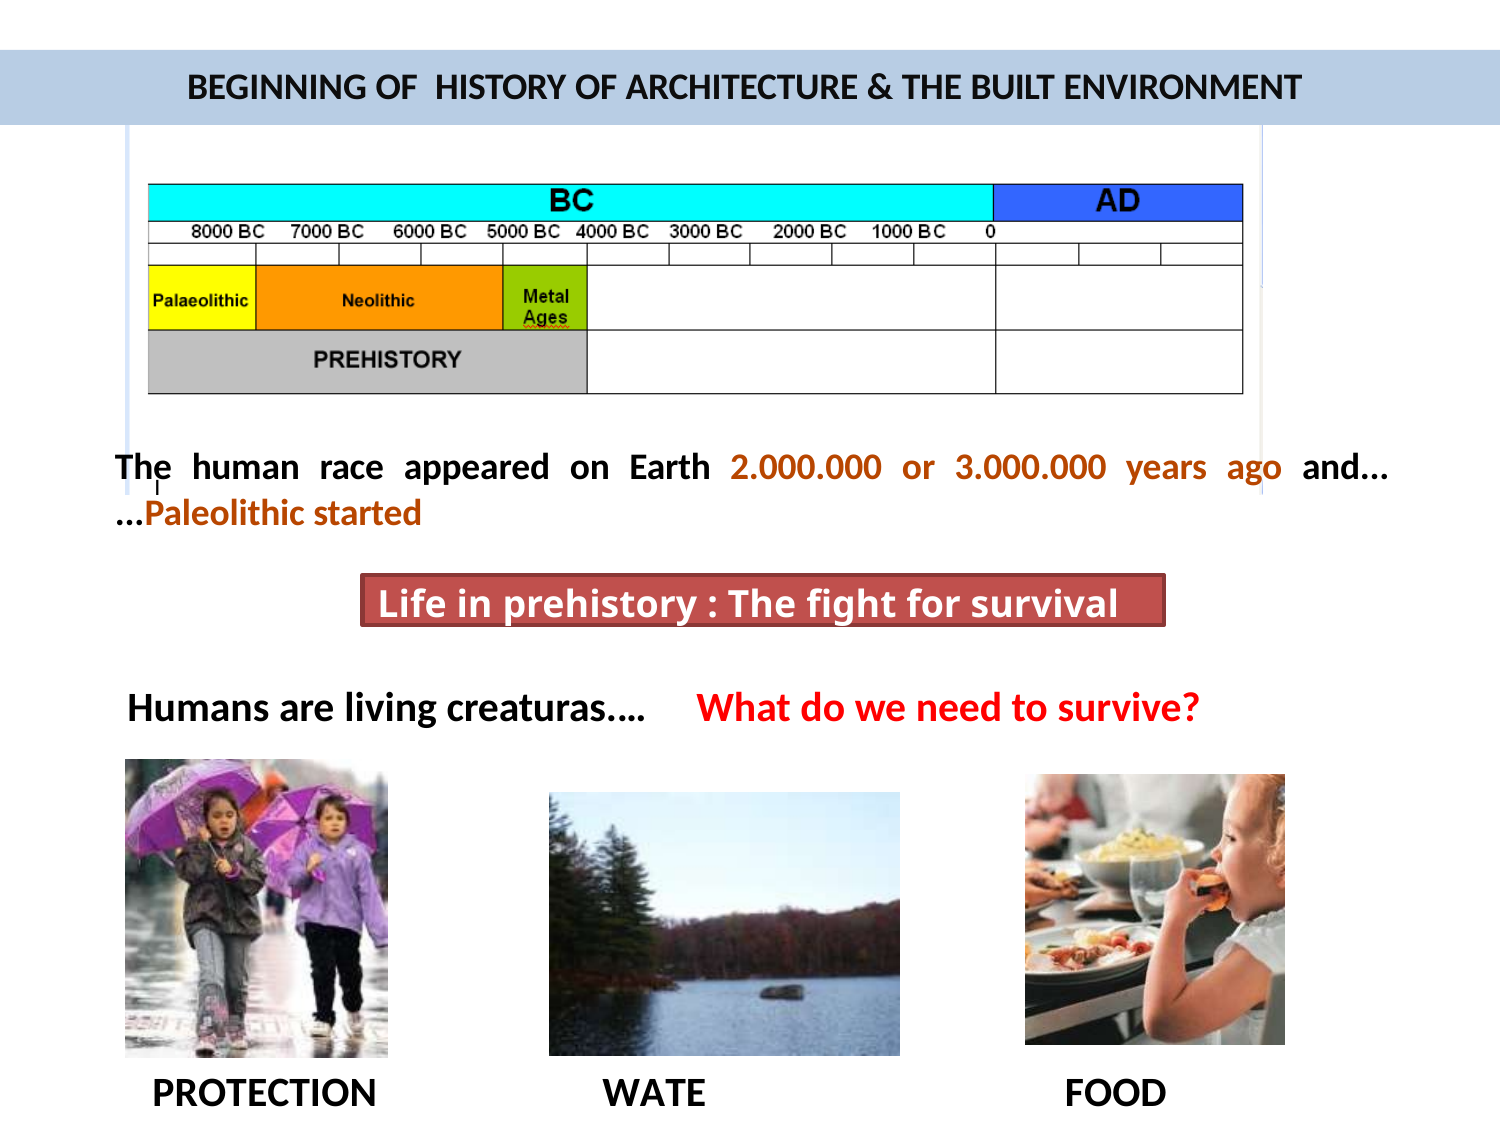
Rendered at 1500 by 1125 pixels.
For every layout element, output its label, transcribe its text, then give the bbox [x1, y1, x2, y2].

picture [549, 792, 901, 1056]
picture [124, 759, 388, 1059]
text_box Life in prehistory : The fight for survival [362, 574, 1164, 626]
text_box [0, 49, 1500, 495]
picture [1025, 774, 1286, 1045]
text_box PROTECTION [150, 1066, 378, 1115]
text_box FOOD [1062, 1062, 1169, 1115]
text_box WATER [600, 1063, 727, 1125]
text_box Humans are living creaturas.… What do we need to survive? [125, 677, 1202, 730]
text_box The human race appeared on Earth 2.000.000 or 3.000.000 years ago and... ...Paleolithic started [112, 503, 1400, 533]
